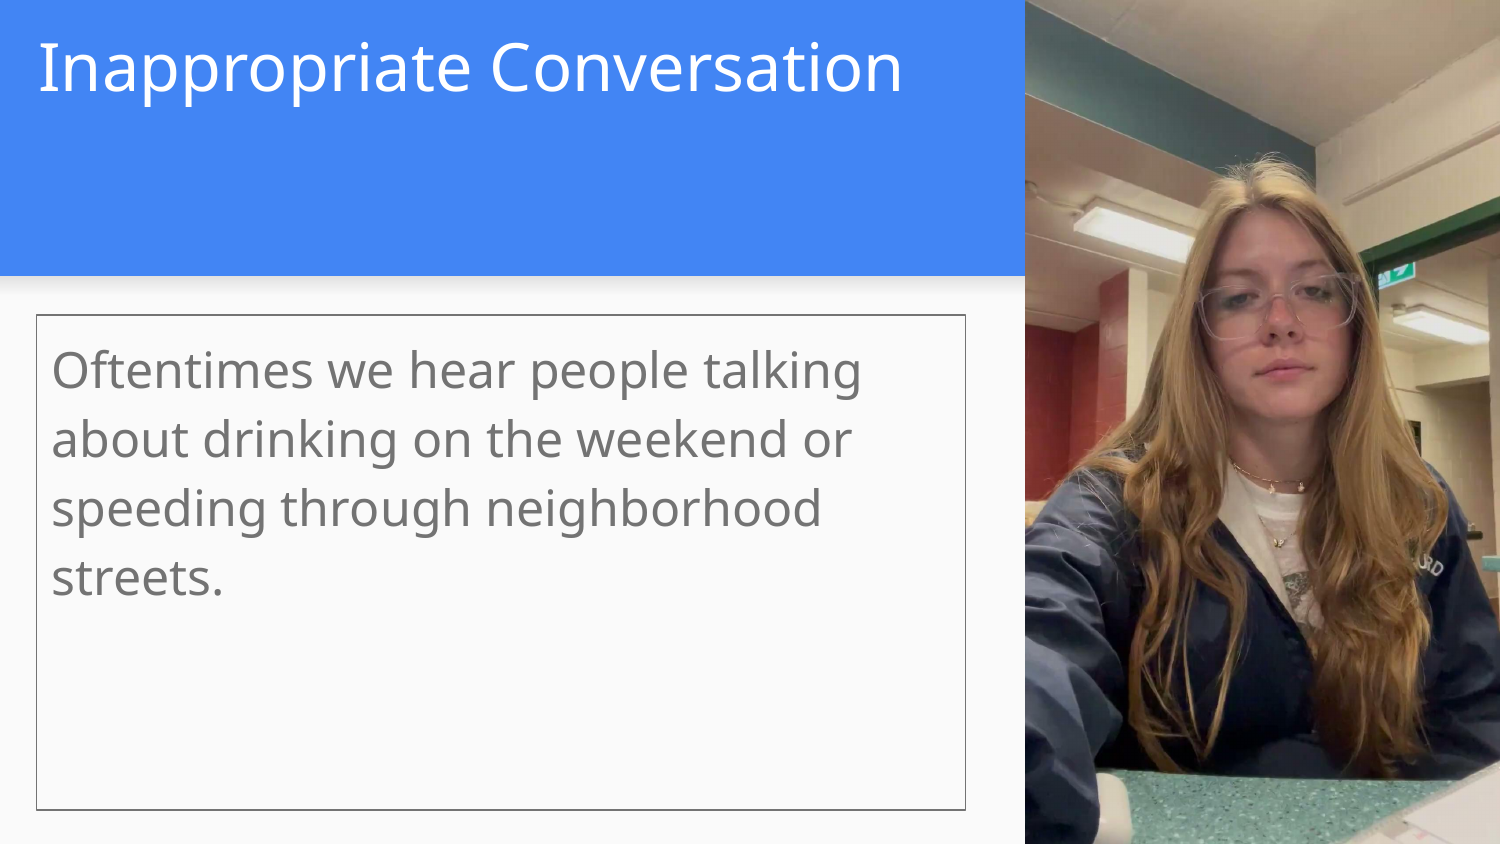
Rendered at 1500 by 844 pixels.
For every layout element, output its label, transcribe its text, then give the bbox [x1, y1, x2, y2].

title Inappropriate Conversation [23, 0, 1023, 126]
picture [1025, 0, 1500, 844]
list Oftentimes we hear people talking about drinking on the weekend or speeding through neighborhood streets. [36, 314, 966, 811]
